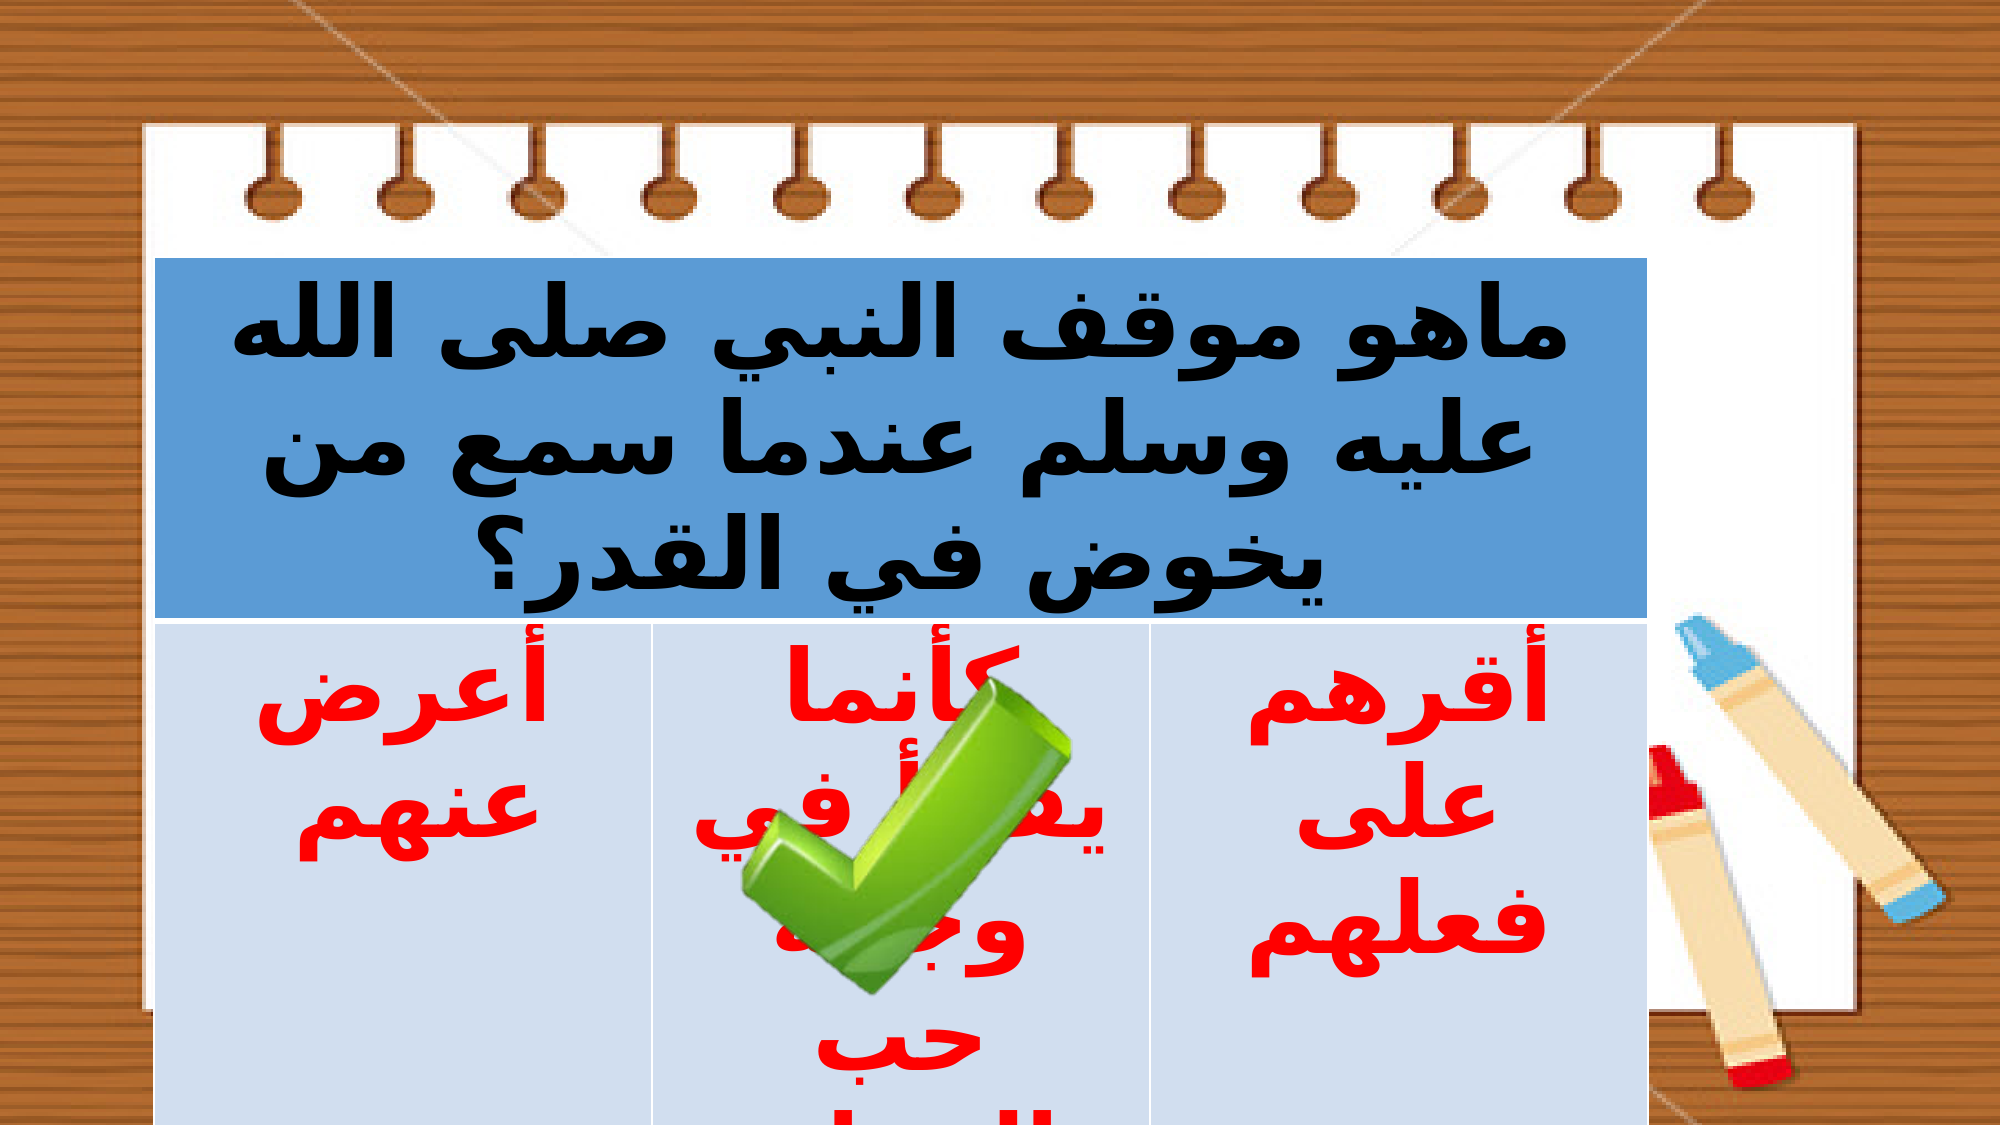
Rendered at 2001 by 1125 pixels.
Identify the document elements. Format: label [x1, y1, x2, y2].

list [0, 0, 2000, 1125]
picture [730, 663, 1082, 1016]
